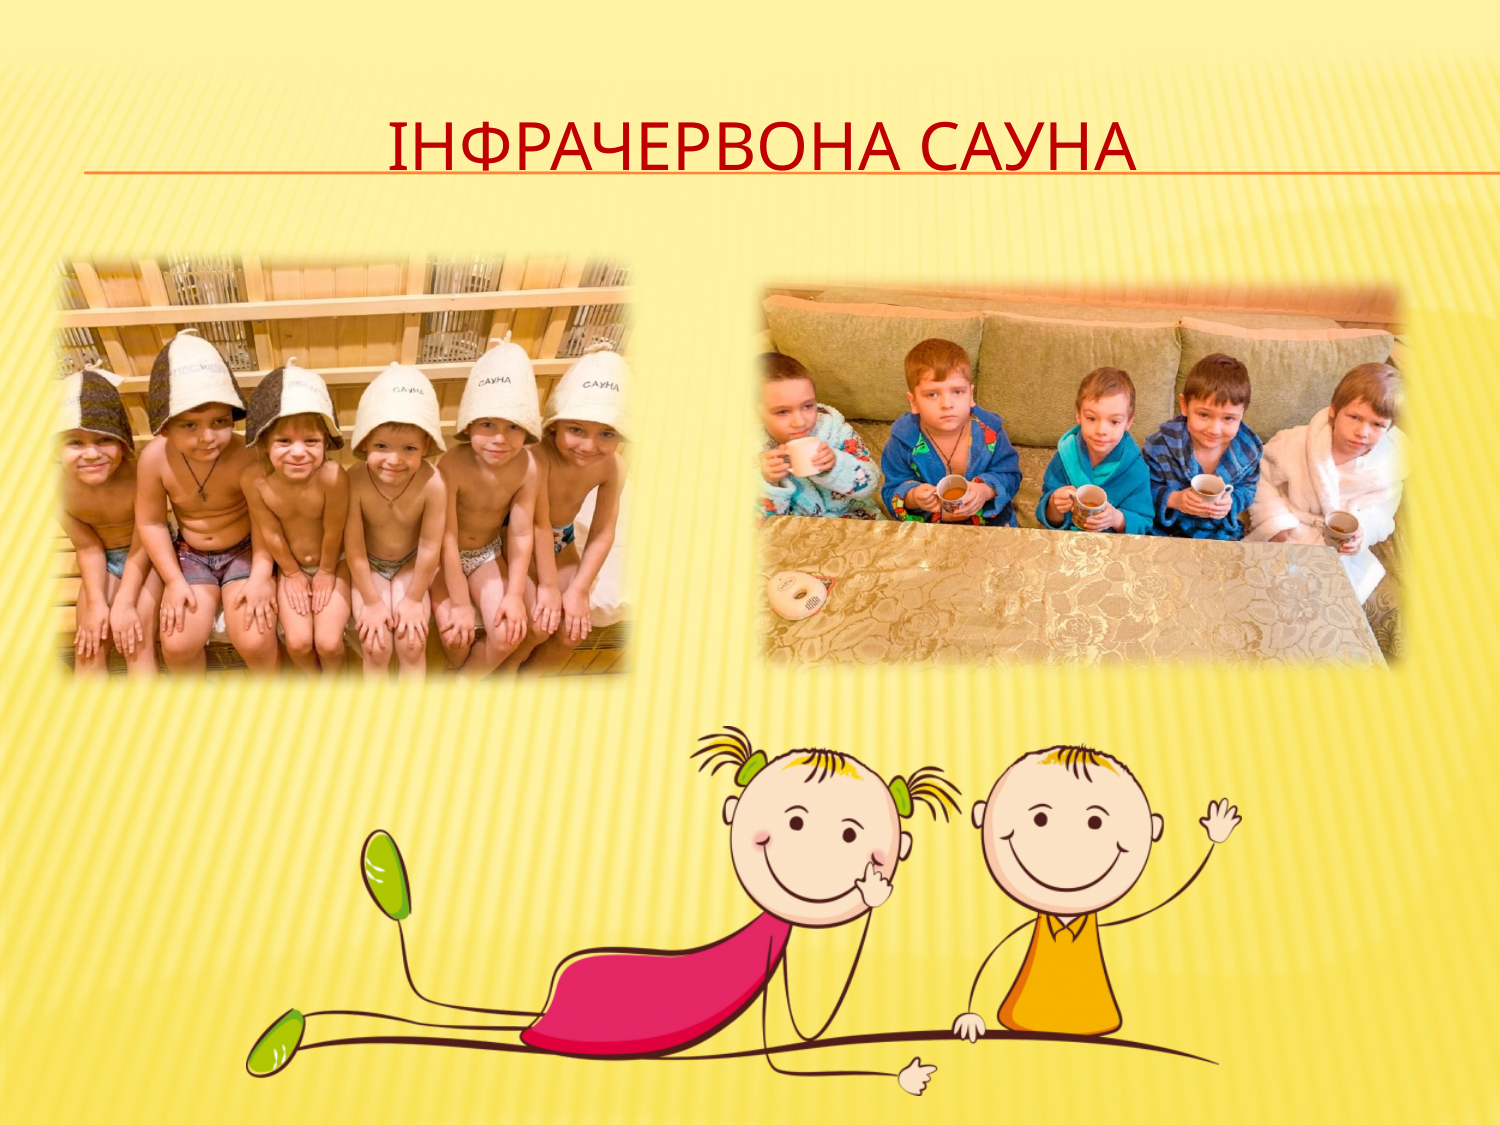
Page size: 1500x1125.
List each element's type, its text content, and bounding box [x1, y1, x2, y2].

picture [245, 726, 1243, 1097]
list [46, 245, 641, 692]
picture [746, 269, 1419, 680]
title Інфрачервона сауна [50, 75, 1475, 213]
